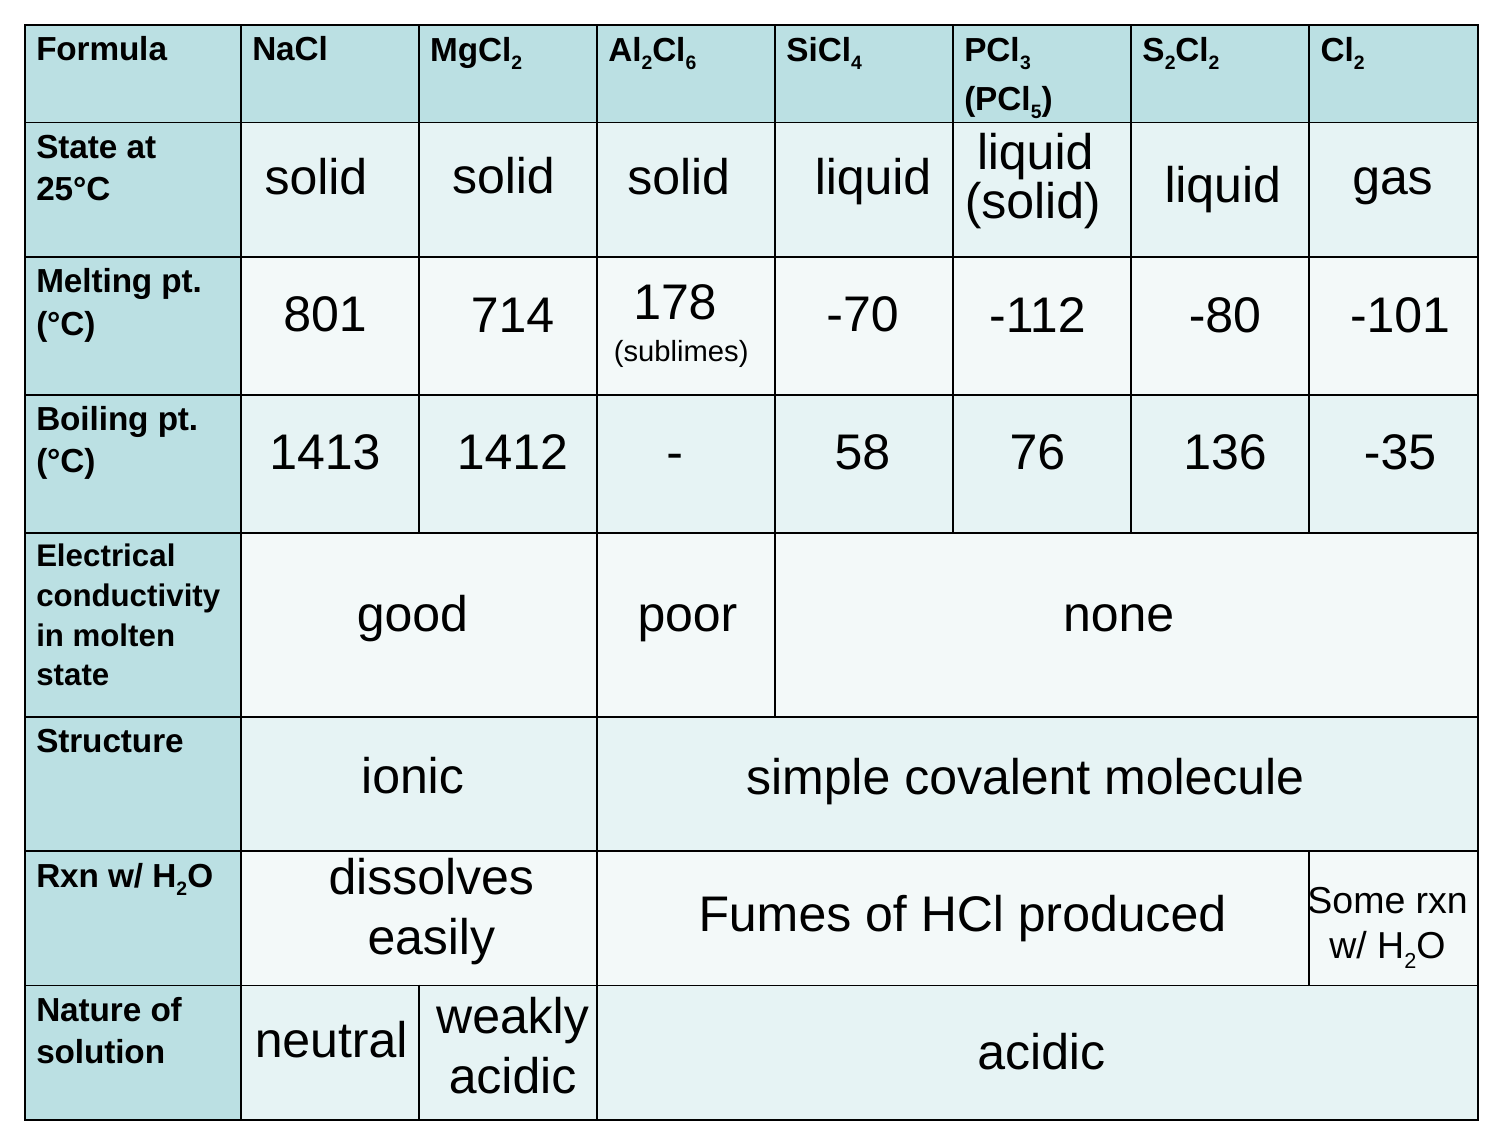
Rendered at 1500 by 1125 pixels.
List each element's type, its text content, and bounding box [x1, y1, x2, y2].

table_cell [420, 258, 596, 394]
text_box 1412 [437, 412, 588, 488]
text_box solid [612, 137, 763, 213]
table_cell [1132, 258, 1308, 394]
table_cell [1310, 980, 1477, 985]
table_cell [954, 258, 1130, 394]
table_cell Structure [26, 718, 240, 850]
text_box Some rxn w/ H2O [1287, 868, 1488, 980]
table_cell Nature of solution [26, 986, 240, 1119]
text_box 1413 [249, 411, 400, 487]
table_cell Rxn w/ H2O [26, 852, 240, 985]
table_header PCl3 (PCl5) [954, 26, 1130, 122]
table_cell [1132, 396, 1308, 532]
table_cell [242, 258, 418, 394]
table_header S2Cl2 [1132, 26, 1308, 122]
text_box good [337, 574, 488, 649]
table_cell [776, 396, 952, 532]
text_box 801 [249, 274, 400, 349]
table_cell [776, 534, 1477, 716]
table_cell [242, 986, 399, 999]
text_box -80 [1149, 274, 1300, 350]
table_cell [598, 123, 774, 256]
table_cell [598, 986, 1477, 1119]
table_cell Electrical conductivity in molten state [26, 534, 240, 716]
text_box ionic [337, 736, 488, 812]
table_cell [1310, 852, 1477, 868]
text_box -101 [1324, 274, 1475, 350]
text_box 714 [437, 274, 588, 350]
table_cell [1113, 123, 1130, 161]
text_box 58 [787, 411, 938, 487]
table_cell [598, 396, 774, 532]
table_cell [420, 1111, 596, 1119]
table_cell [598, 534, 774, 716]
text_box solid [437, 136, 588, 212]
table_cell [242, 534, 596, 716]
table_cell [598, 852, 1308, 985]
table_cell [242, 123, 418, 256]
text_box -70 [787, 274, 938, 349]
text_box 178 [599, 262, 750, 324]
text_box - [599, 412, 750, 488]
table_cell [954, 237, 1130, 256]
text_box 136 [1149, 412, 1300, 488]
text_box solid [249, 137, 400, 213]
table_cell [420, 123, 596, 256]
table_cell [598, 258, 774, 324]
text_box -112 [962, 274, 1113, 350]
text_box gas [1337, 137, 1463, 213]
table_cell [954, 123, 962, 161]
table_cell [242, 396, 418, 532]
table_cell [1310, 258, 1477, 394]
table_header NaCl [242, 26, 418, 122]
text_box weakly acidic [399, 976, 625, 1111]
table_header MgCl2 [420, 26, 596, 122]
text_box simple covalent molecule [662, 737, 1388, 812]
text_box acidic [744, 1011, 1338, 1087]
table_cell [776, 123, 952, 256]
table_cell [1310, 123, 1477, 256]
table_cell [1132, 123, 1308, 256]
text_box dissolves easily [274, 837, 588, 973]
table_header Formula [26, 26, 240, 122]
table_cell [420, 396, 596, 532]
text_box Fumes of HCl produced [600, 874, 1287, 949]
text_box poor [612, 574, 763, 649]
table_cell [954, 396, 1130, 532]
table_cell [598, 375, 774, 394]
table_header Al2Cl6 [598, 26, 774, 122]
text_box (sublimes) [587, 324, 775, 375]
text_box none [1043, 574, 1194, 649]
table_header SiCl4 [776, 26, 952, 122]
text_box neutral [224, 999, 438, 1075]
table_header Cl2 [1310, 26, 1477, 122]
table_cell [776, 258, 952, 394]
table_cell State at 25°C [26, 123, 240, 256]
table_cell [242, 852, 596, 985]
table_cell [1310, 396, 1477, 532]
table_cell Melting pt. (°C) [26, 258, 240, 394]
text_box -35 [1324, 412, 1475, 488]
text_box (solid) [950, 161, 1138, 237]
text_box 76 [962, 412, 1113, 488]
text_box liquid [1149, 145, 1300, 221]
table_cell Boiling pt. (°C) [26, 396, 240, 532]
table_cell [242, 1075, 418, 1119]
table_cell [242, 718, 596, 850]
text_box liquid [799, 137, 950, 213]
table_cell [598, 718, 1477, 850]
text_box liquid [962, 112, 1113, 188]
